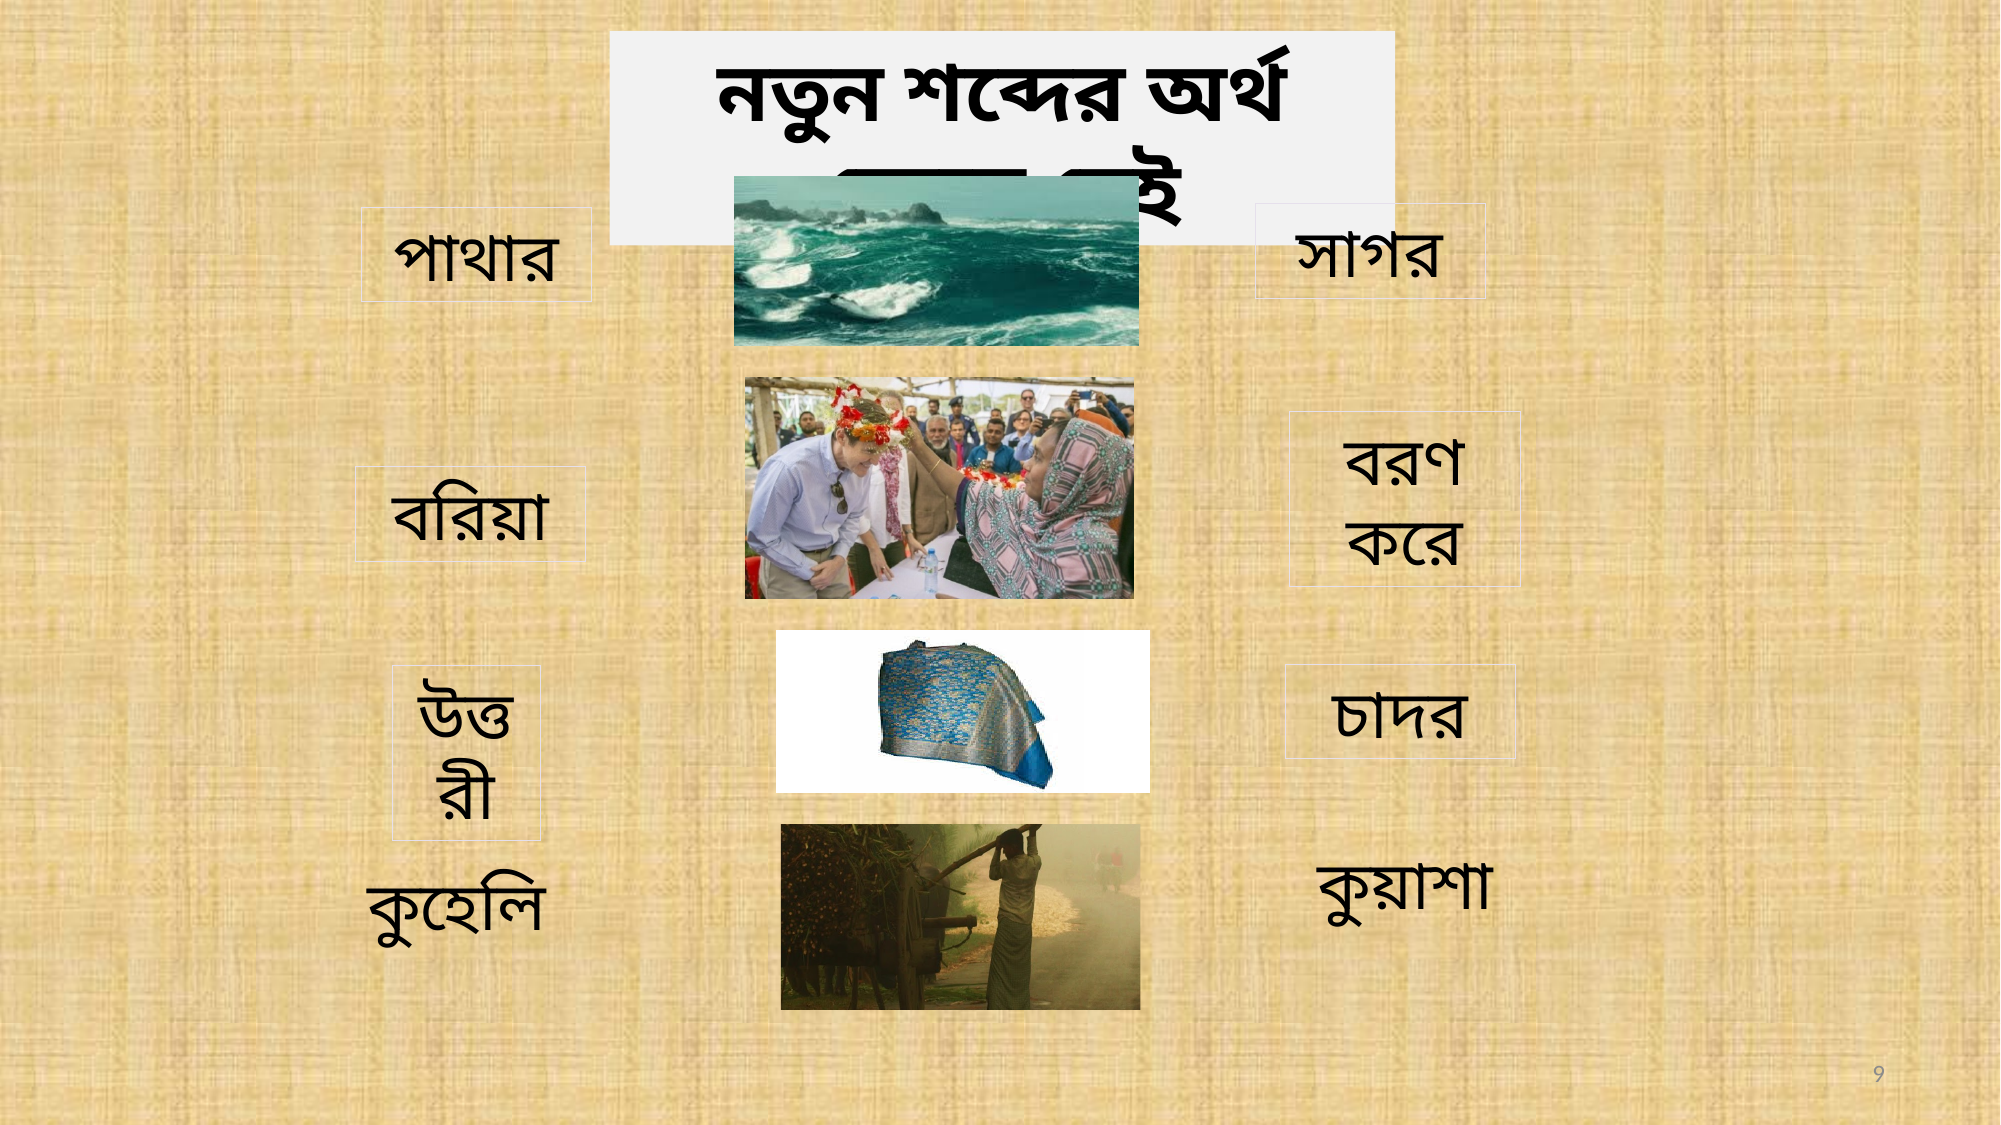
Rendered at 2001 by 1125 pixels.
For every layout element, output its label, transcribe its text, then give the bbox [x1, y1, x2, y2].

picture [0, 0, 2001, 1125]
text_box কুয়াশা [1302, 835, 1529, 931]
text_box উত্তরী [392, 665, 541, 841]
text_box কুহেলি [352, 855, 565, 951]
text_box পাথার [361, 207, 592, 302]
text_box নতুন শব্দের অর্থ জেনে নেই [609, 30, 1396, 246]
text_box বরিয়া [355, 466, 586, 562]
slide_number 9 [1433, 1042, 1900, 1103]
text_box বরণ করে [1289, 411, 1521, 587]
text_box চাদর [1285, 664, 1516, 759]
text_box সাগর [1255, 203, 1486, 299]
